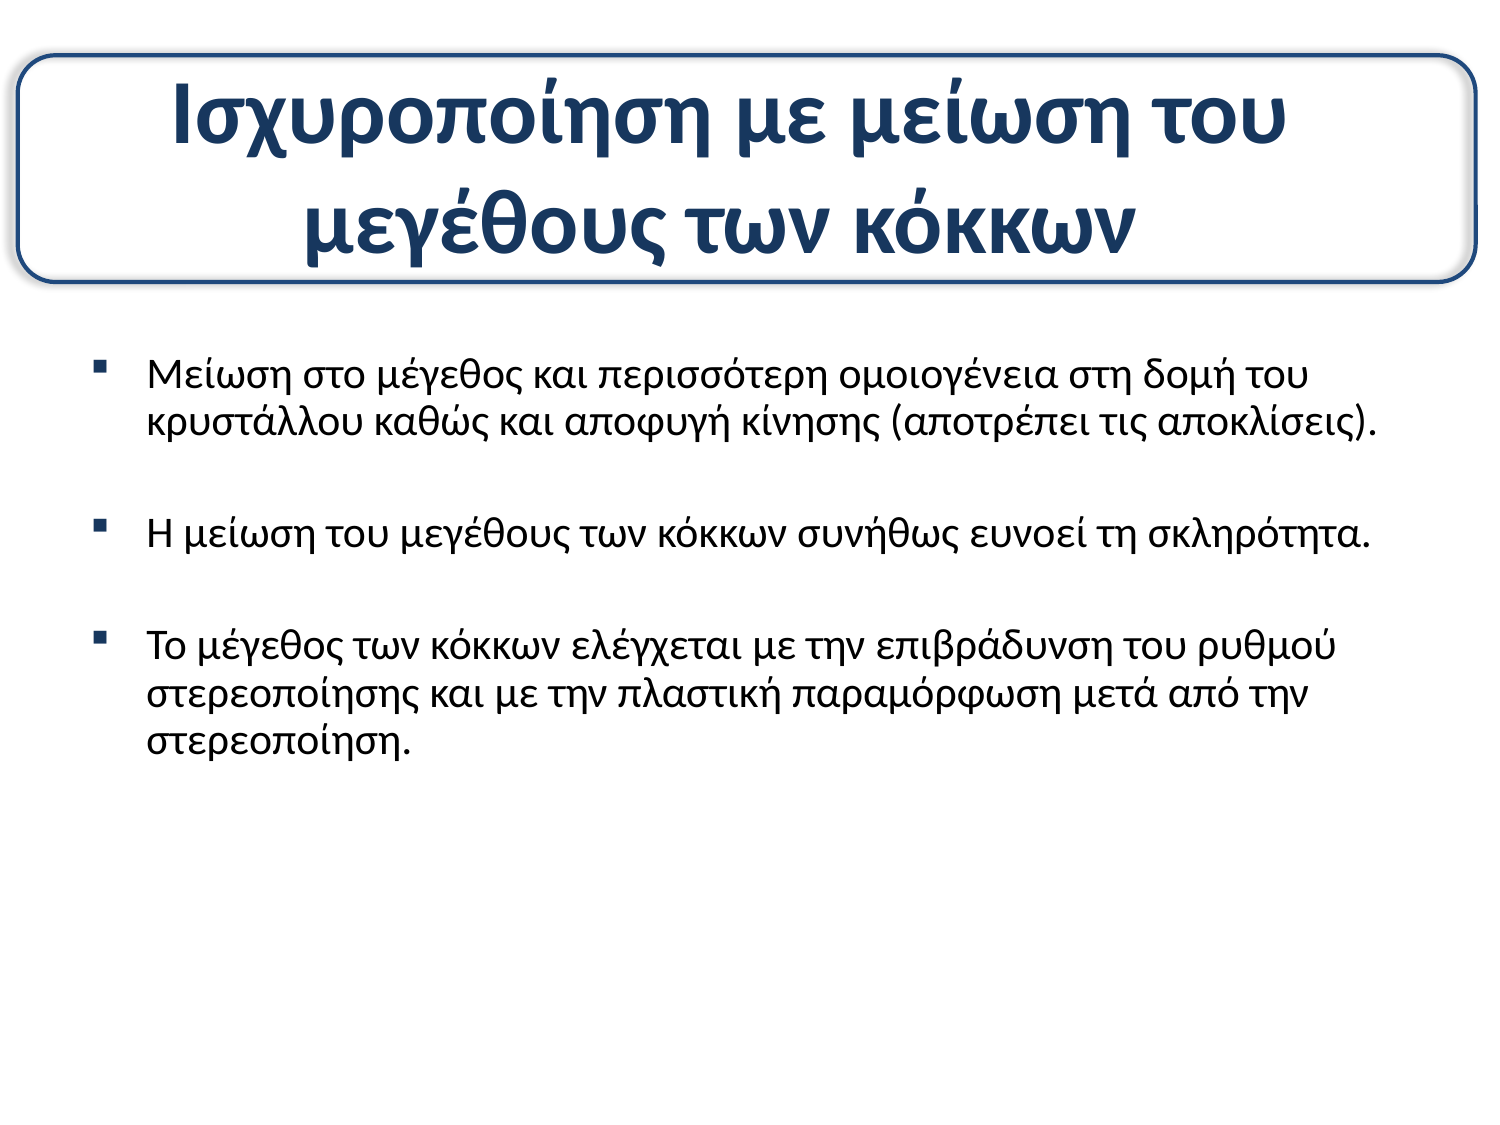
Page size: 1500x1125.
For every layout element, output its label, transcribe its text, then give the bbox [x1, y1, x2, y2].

text_box [15, 53, 1478, 285]
text_box Μείωση στο μέγεθος και περισσότερη ομοιογένεια στη δομή του κρυστάλλου καθώς και αποφυγή κίνησης (αποτρέπει τις αποκλίσεις). Η μείωση του μεγέθους των κόκκων συνήθως ευνοεί τη σκληρότητα. Το μέγεθος των κόκκων ελέγχεται με την επιβράδυνση του ρυθμού στερεοποίησης και με την πλαστική παραμόρφωση μετά από την στερεοποίηση. [74, 290, 1425, 1006]
